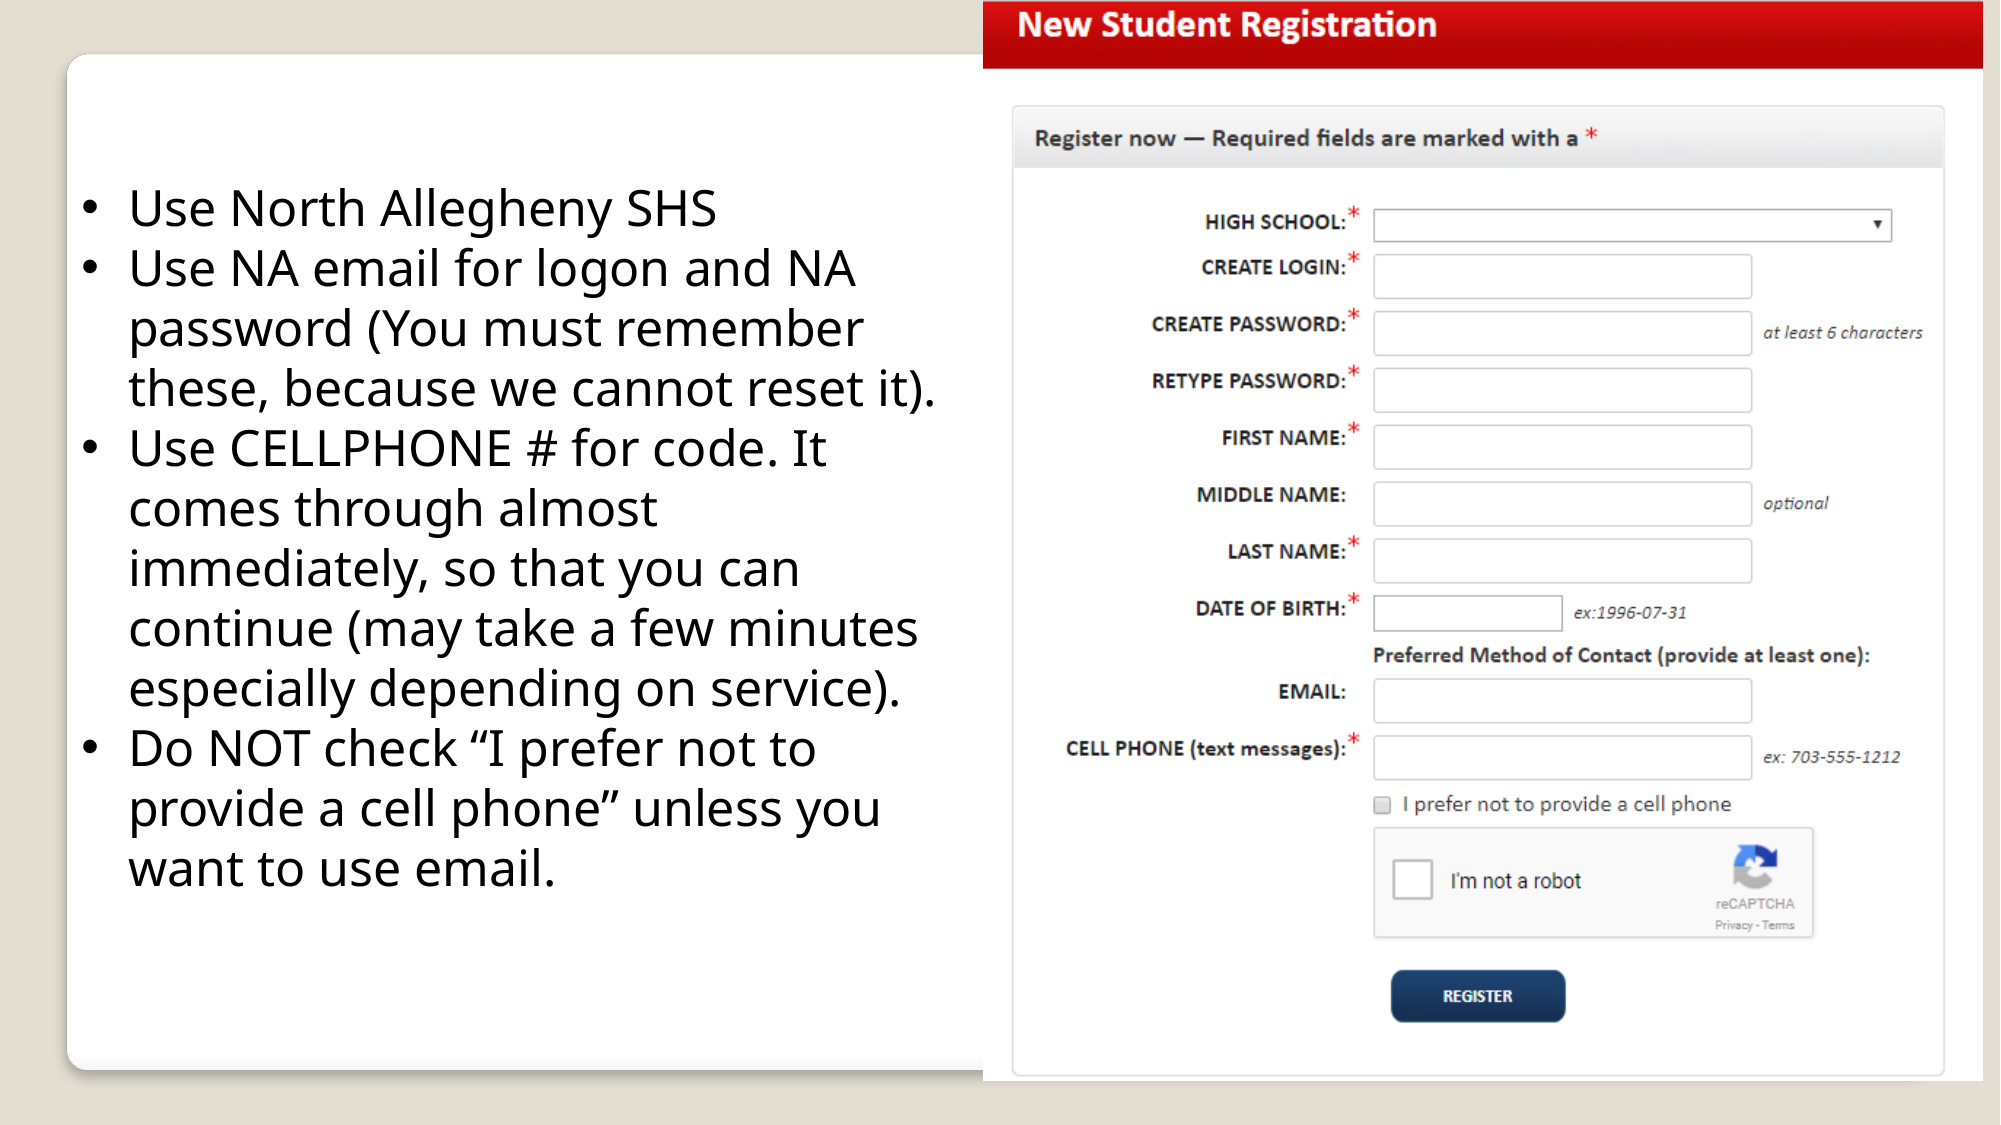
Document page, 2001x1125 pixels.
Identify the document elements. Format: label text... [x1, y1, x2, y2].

text_box Use North Allegheny SHS Use NA email for logon and NA password (You must remember these, because we cannot reset it). Use CELLPHONE # for code. It comes through almost immediately, so that you can continue (may take a few minutes especially depending on service). Do NOT check “I prefer not to provide a cell phone” unless you want to use email. [66, 168, 976, 949]
picture [983, 0, 1983, 1081]
